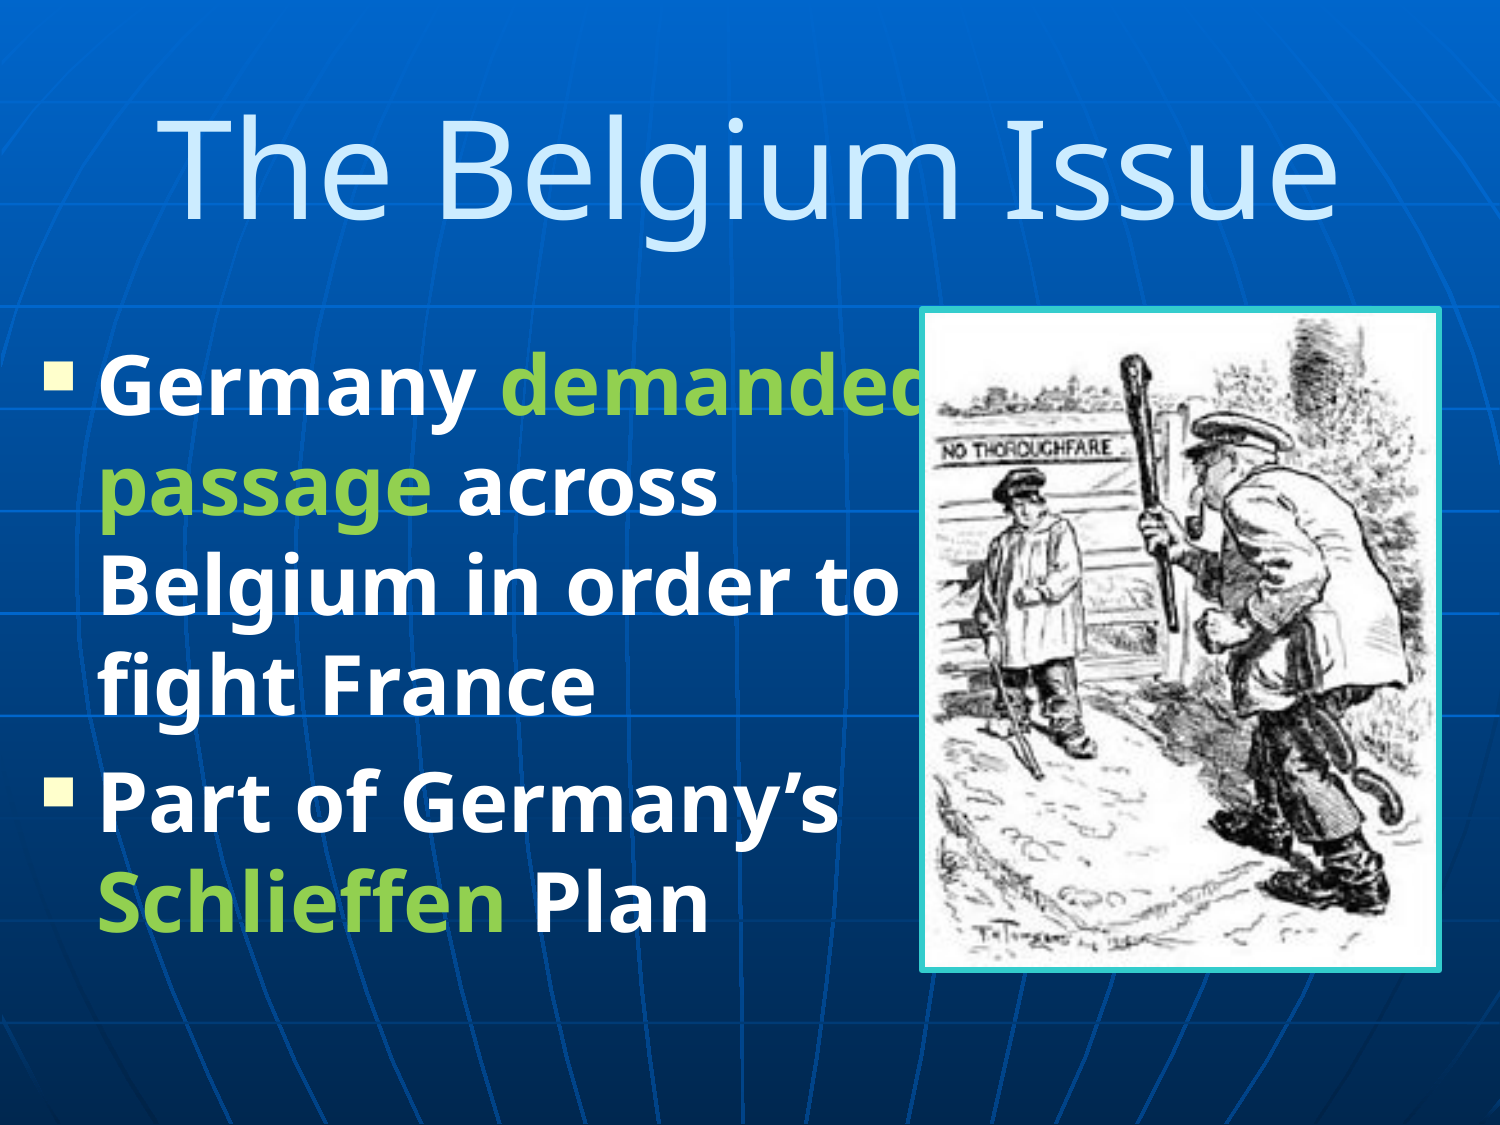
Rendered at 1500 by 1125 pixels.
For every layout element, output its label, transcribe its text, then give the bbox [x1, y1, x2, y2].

picture [924, 312, 1437, 968]
list Germany demanded passage across Belgium in order to fight France Part of Germany’s Schlieffen Plan [24, 324, 988, 1076]
text_box The Belgium Issue [0, 75, 1500, 255]
